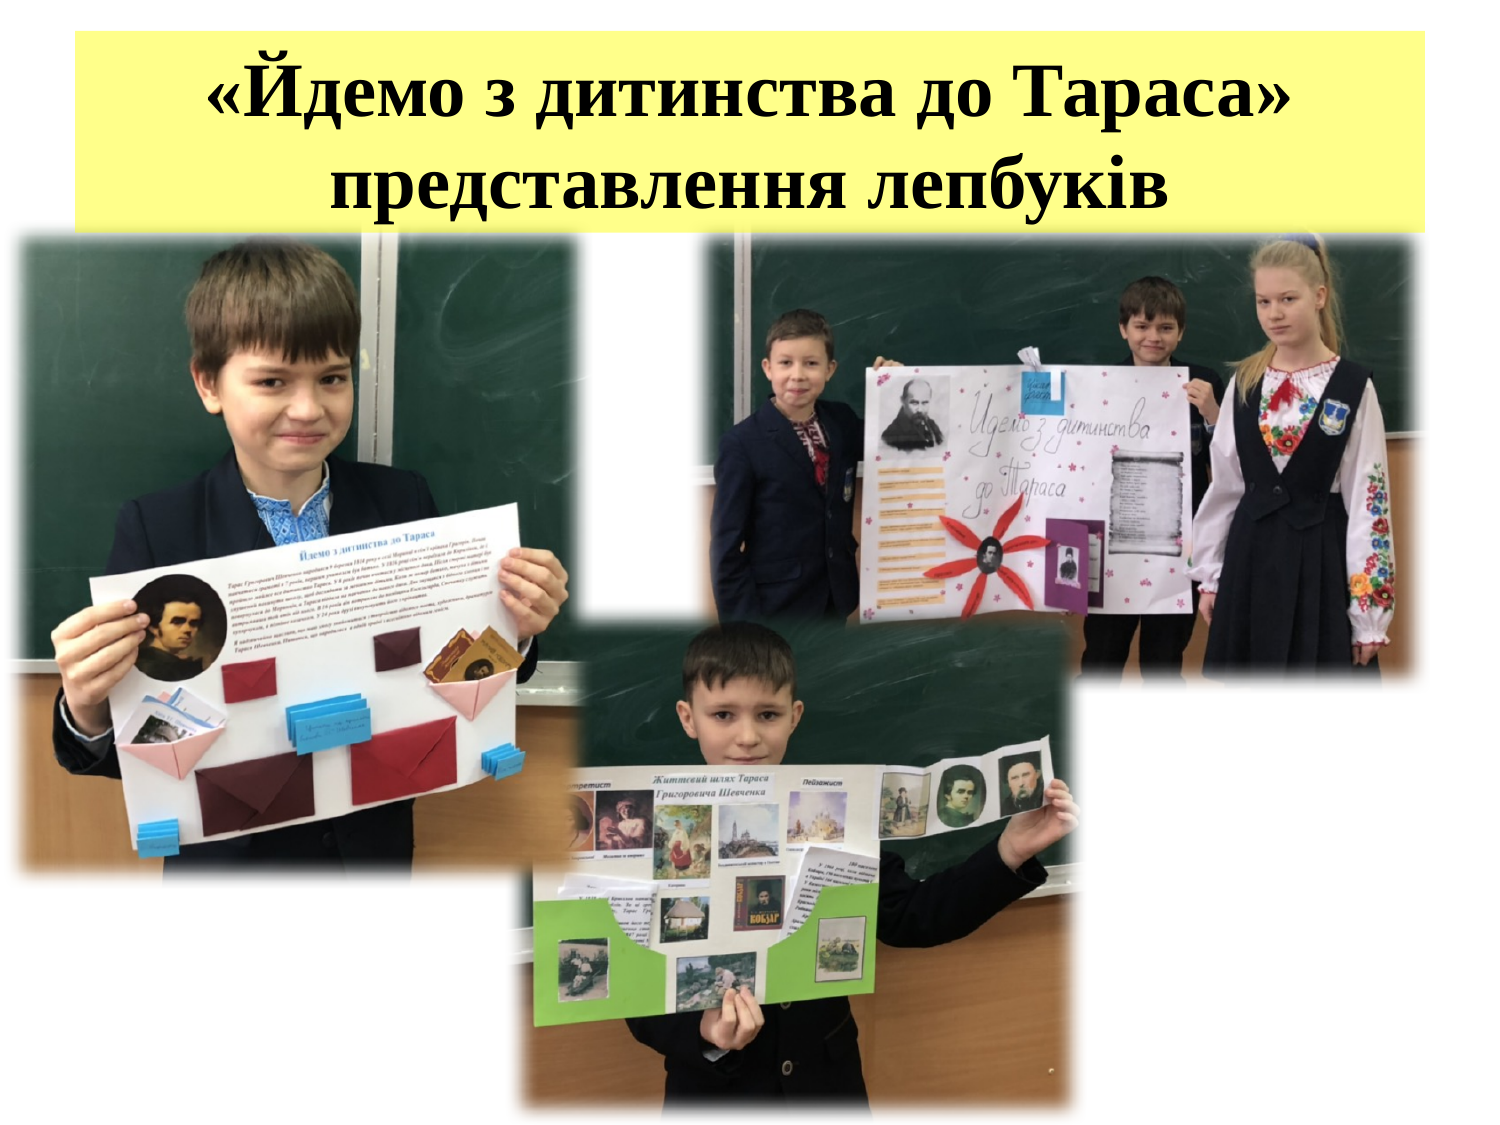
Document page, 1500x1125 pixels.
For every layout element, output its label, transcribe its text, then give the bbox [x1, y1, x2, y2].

picture [3, 219, 1430, 1125]
title «Йдемо з дитинства до Тараса» представлення лепбуків [75, 30, 1425, 233]
